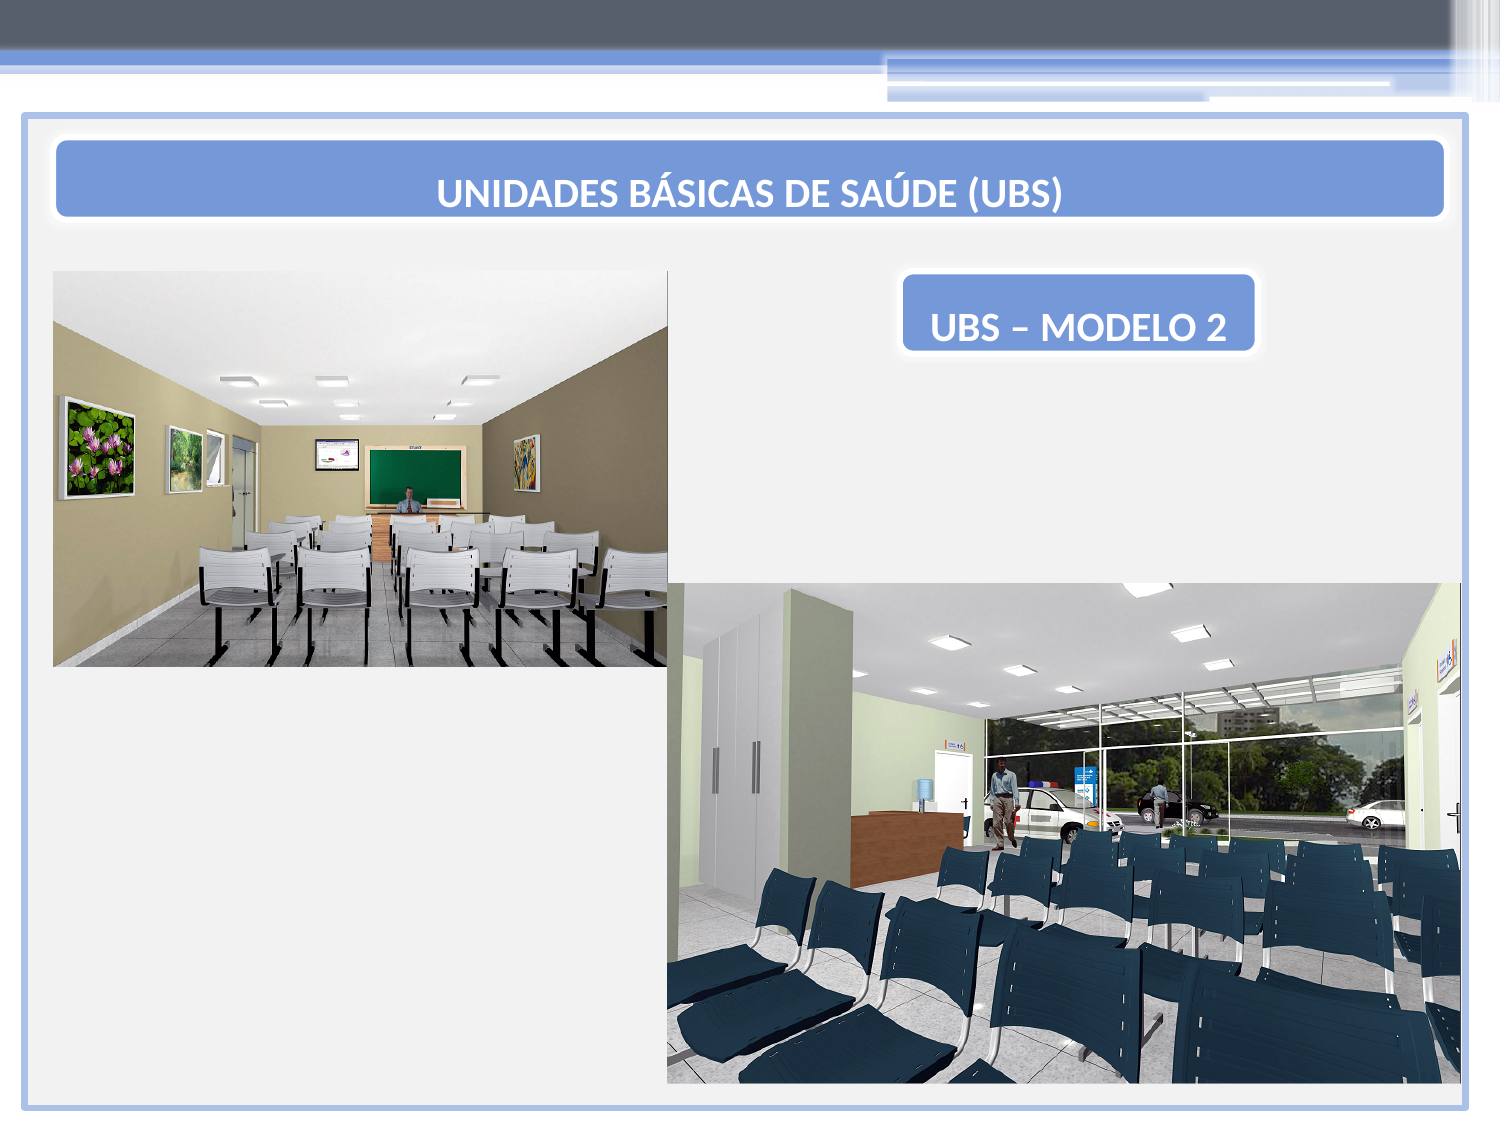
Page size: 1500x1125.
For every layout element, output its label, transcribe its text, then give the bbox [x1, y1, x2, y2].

picture [666, 582, 1462, 1085]
text_box [23, 114, 1467, 1109]
text_box UNIDADES BÁSICAS DE SAÚDE (UBS) [49, 134, 1451, 223]
text_box UBS – MODELO 2 [896, 268, 1262, 357]
picture [52, 270, 668, 667]
